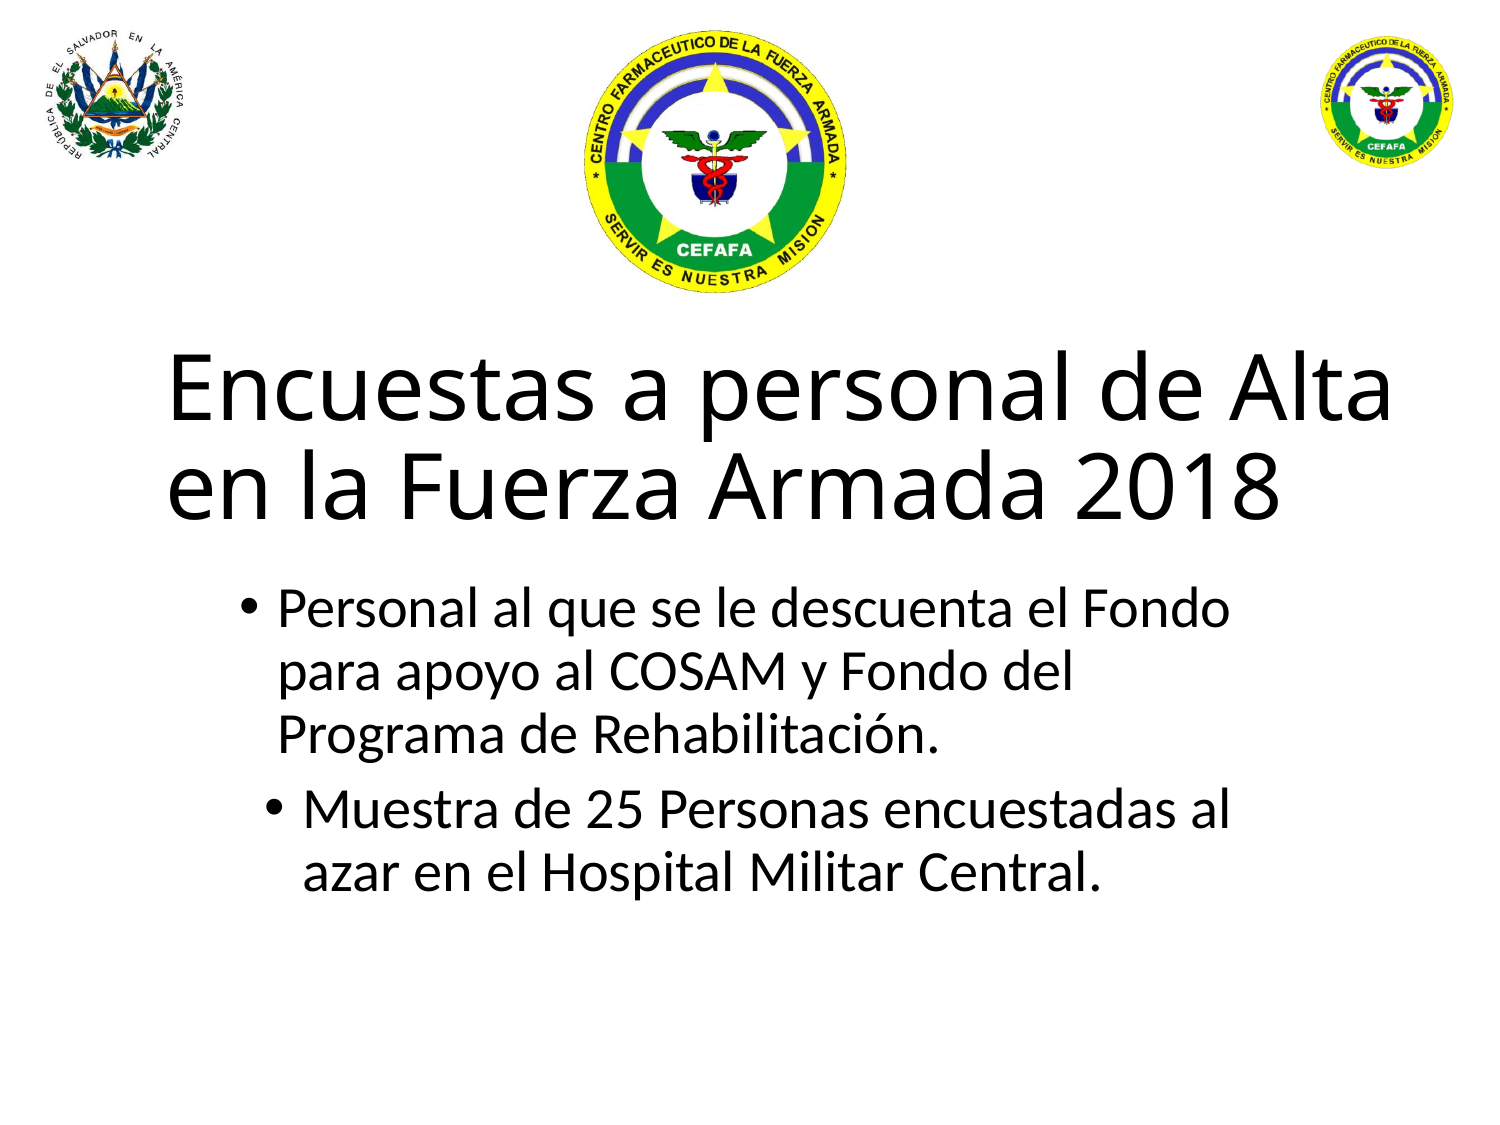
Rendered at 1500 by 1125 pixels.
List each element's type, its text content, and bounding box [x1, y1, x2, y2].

picture [44, 30, 183, 160]
picture [1316, 30, 1458, 173]
text_box Encuestas a personal de Alta en la Fuerza Armada 2018 [150, 333, 1426, 575]
text_box Personal al que se le descuenta el Fondo para apoyo al COSAM y Fondo del Programa de Rehabilitación. [224, 570, 1275, 751]
picture [578, 24, 853, 297]
text_box [224, 751, 1275, 1039]
text_box Muestra de 25 Personas encuestadas al azar en el Hospital Militar Central. [249, 770, 1300, 1059]
